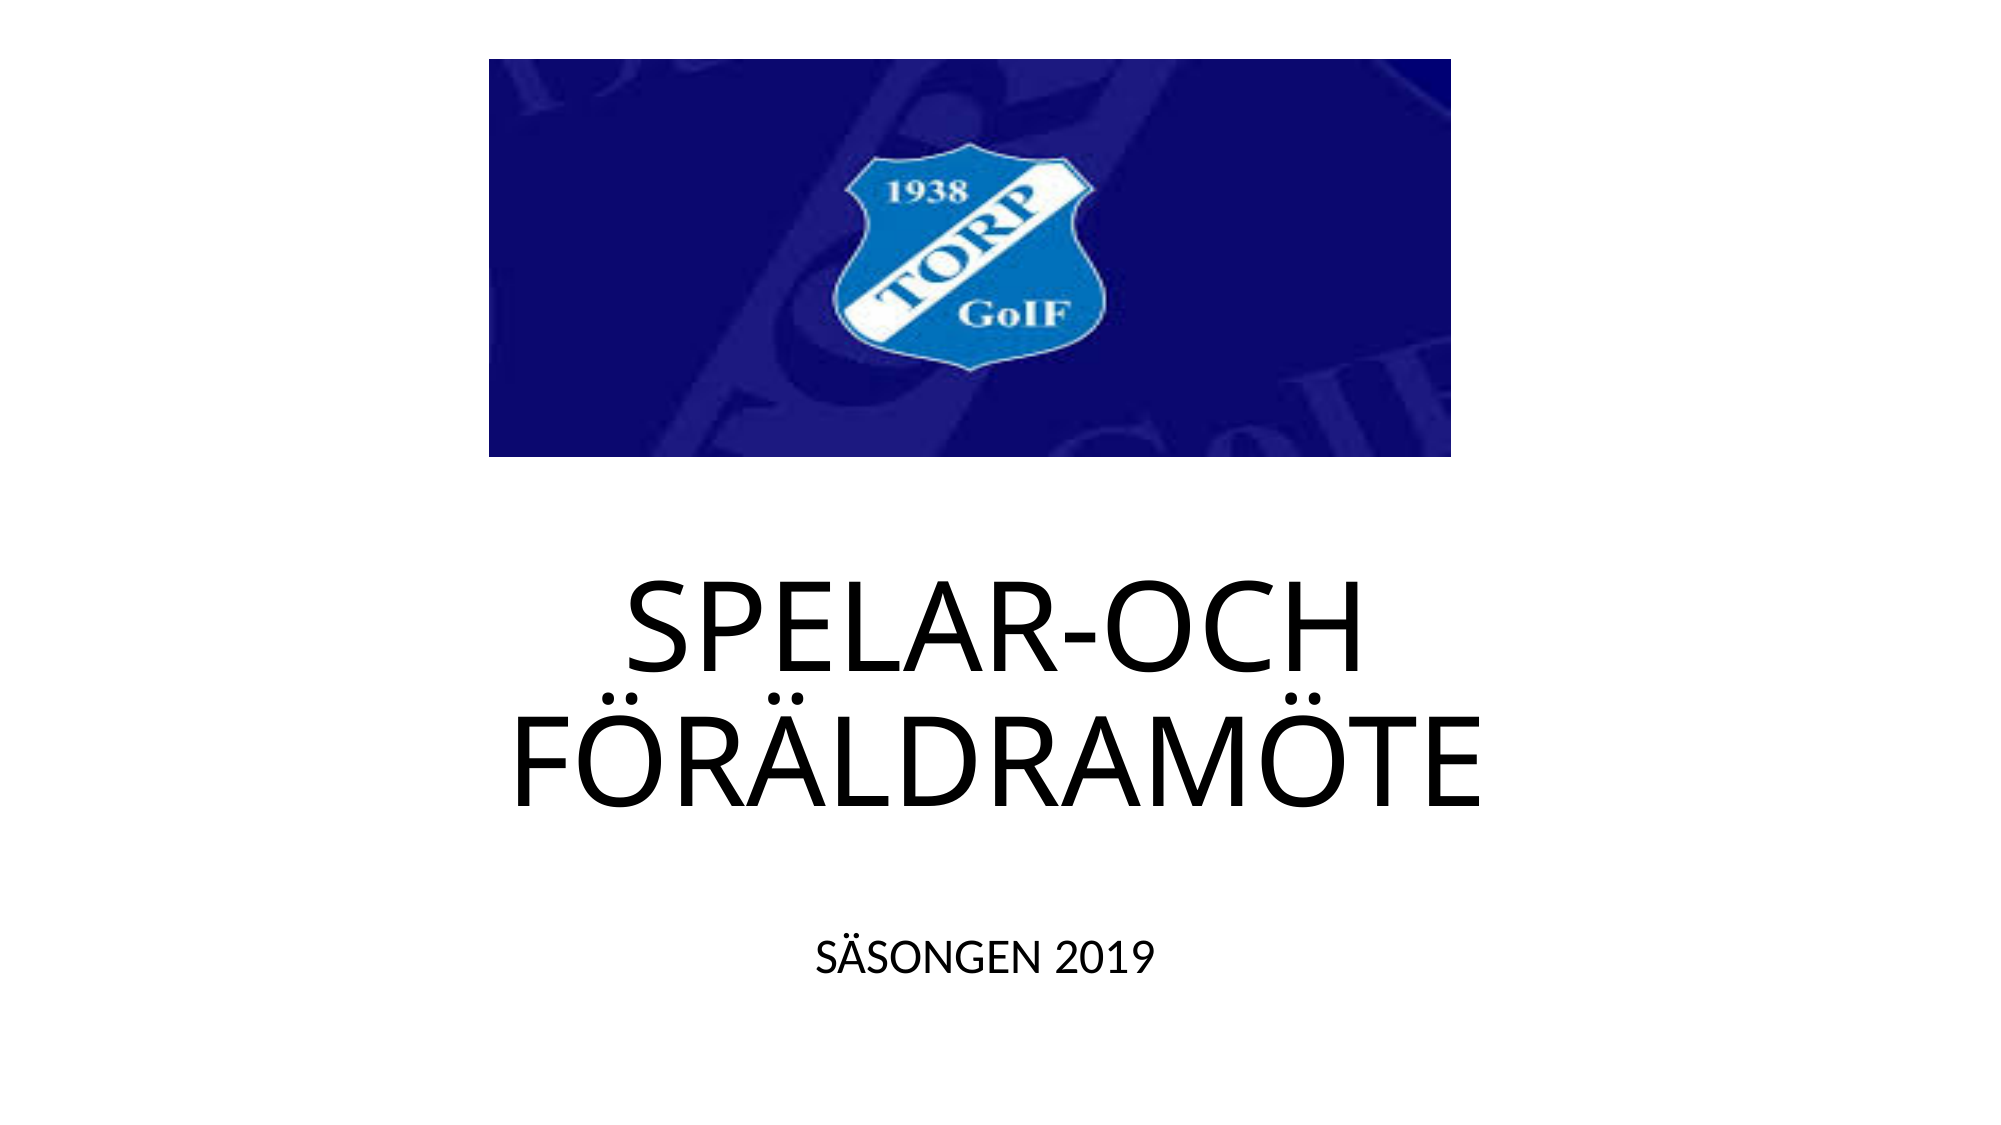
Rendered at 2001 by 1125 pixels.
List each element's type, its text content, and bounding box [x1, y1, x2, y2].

title SPELAR-OCH FÖRÄLDRAMÖTE [247, 503, 1748, 842]
subtitle SÄSONGEN 2019 [235, 922, 1736, 1125]
picture [489, 59, 1451, 457]
